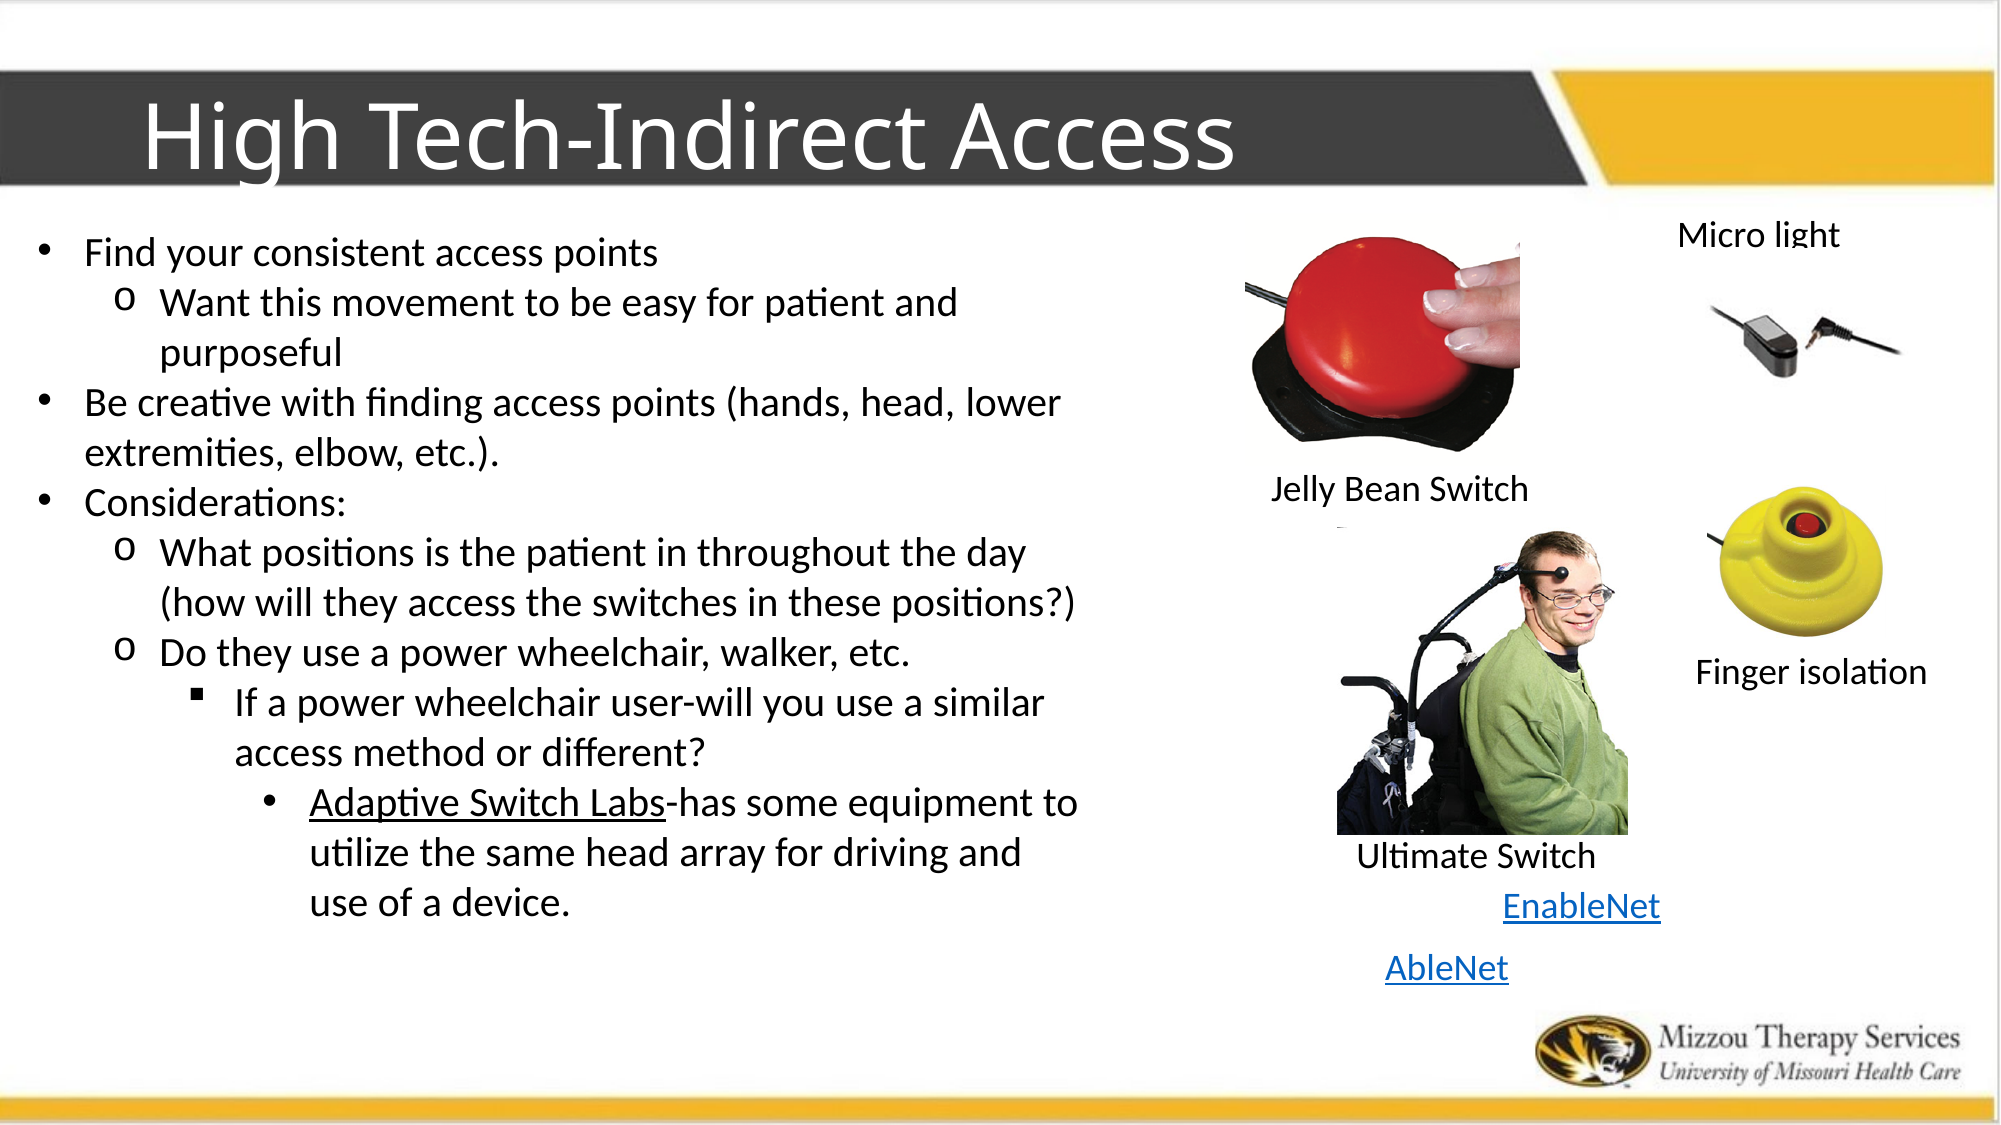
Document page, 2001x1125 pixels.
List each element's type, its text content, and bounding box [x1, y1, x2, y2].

text_box Micro light [1661, 202, 1932, 263]
text_box Find your consistent access points Want this movement to be easy for patient and purposeful Be creative with finding access points (hands, head, lower extremities, elbow, etc.). Considerations: What positions is the patient in throughout the day (how will they access the switches in these positions?) Do they use a power wheelchair, walker, etc. If a power wheelchair user-will you use a similar access method or different? Adaptive Switch Labs-has some equipment to utilize the same head array for driving and use of a device. [22, 217, 1101, 1068]
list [1245, 213, 1520, 466]
text_box Finger isolation [1680, 639, 1978, 700]
text_box Ultimate Switch [1341, 823, 1682, 884]
title High Tech-Indirect Access [125, 31, 1850, 249]
text_box AbleNet [1370, 935, 2000, 996]
text_box EnableNet [1487, 873, 2000, 934]
picture [0, 0, 2001, 1125]
text_box Jelly Bean Switch [1256, 456, 1547, 517]
